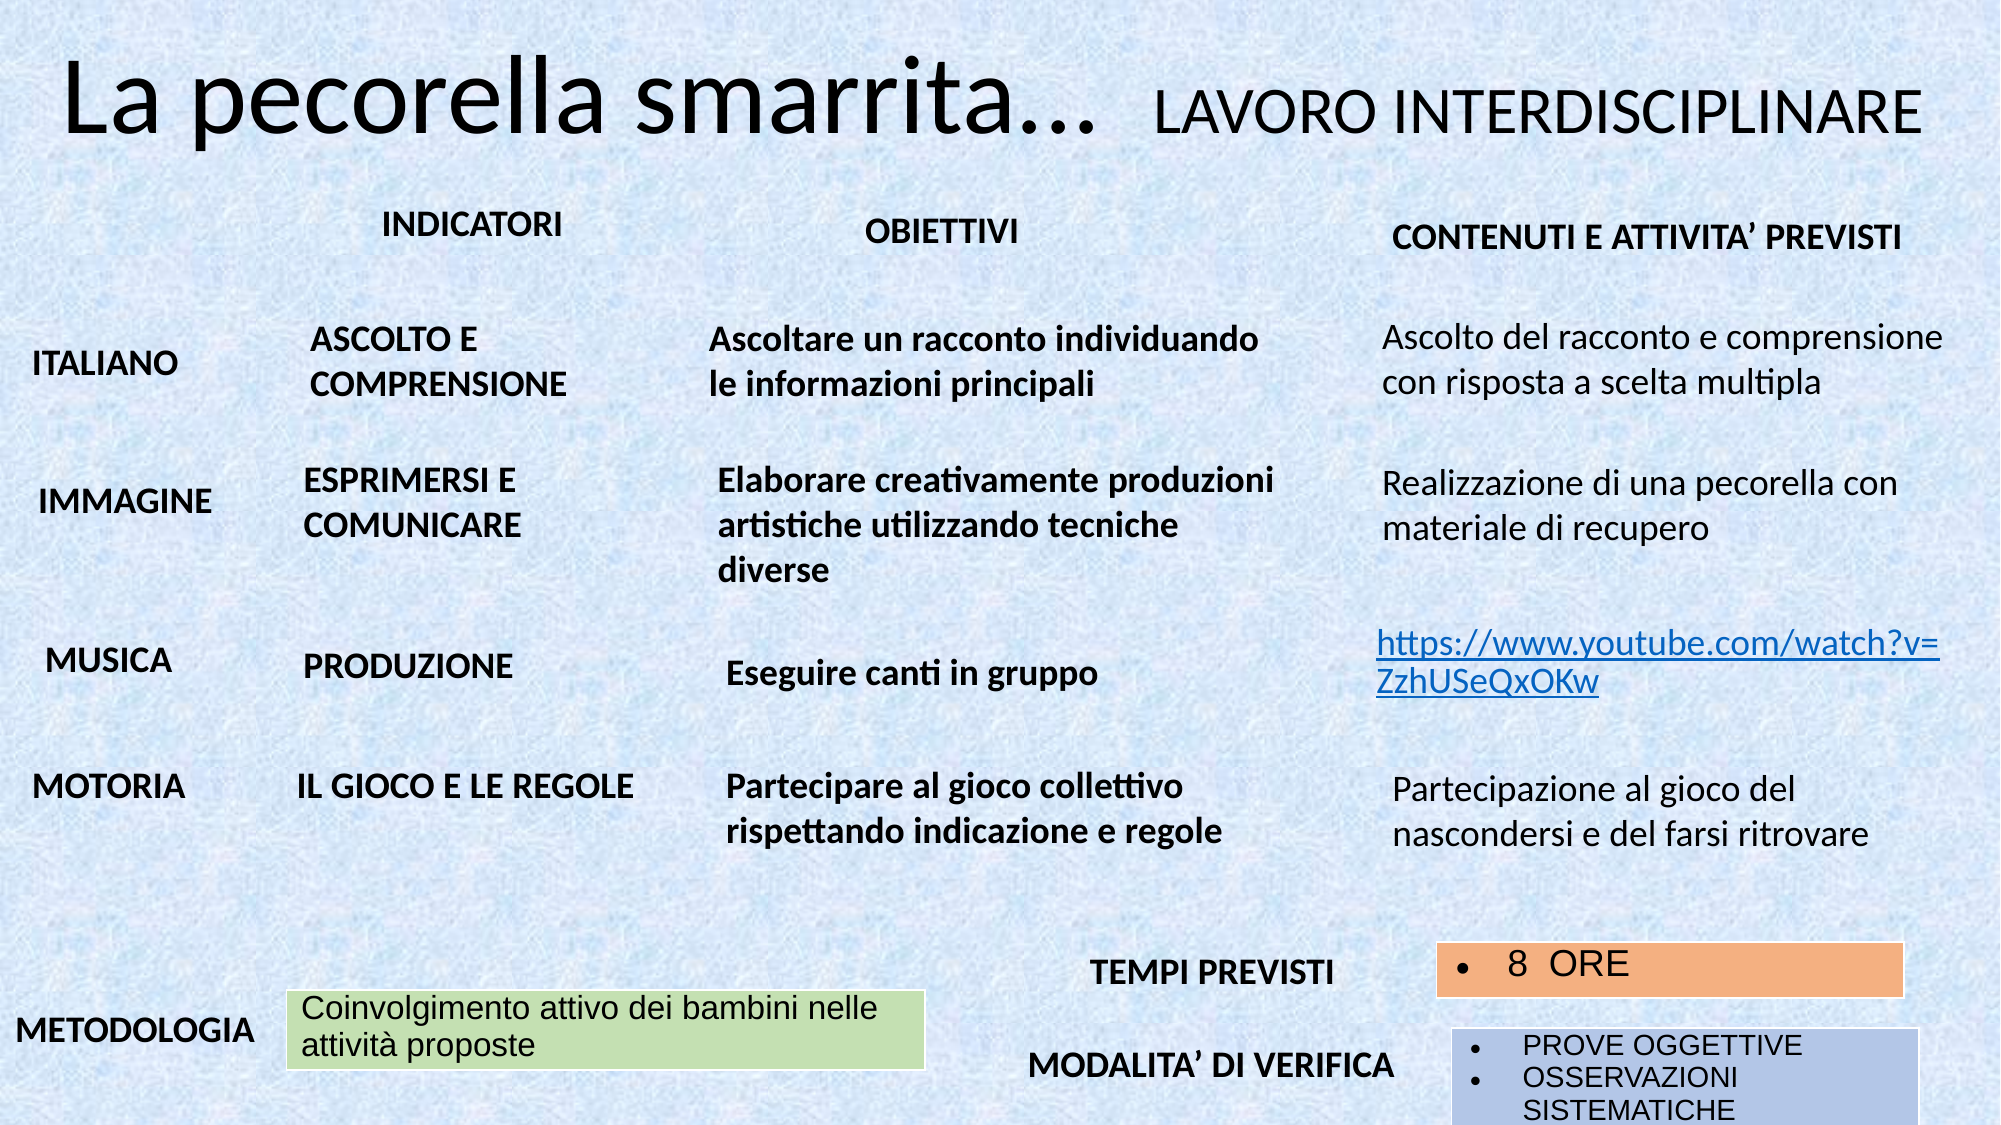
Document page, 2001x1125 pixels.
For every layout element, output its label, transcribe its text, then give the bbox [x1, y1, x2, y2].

picture [0, 0, 2001, 1125]
text_box IMMAGINE [23, 468, 288, 529]
text_box MOTORIA [16, 753, 281, 814]
text_box IL GIOCO E LE REGOLE [281, 753, 661, 814]
text_box MODALITA’ DI VERIFICA [1012, 1032, 1411, 1093]
text_box Realizzazione di una pecorella con materiale di recupero [1367, 450, 1973, 556]
text_box Eseguire canti in gruppo [711, 640, 1300, 701]
text_box Ascolto del racconto e comprensione con risposta a scelta multipla [1367, 304, 1973, 410]
text_box Partecipare al gioco collettivo rispettando indicazione e regole [711, 753, 1300, 859]
text_box Elaborare creativamente produzioni artistiche utilizzando tecniche diverse [702, 447, 1292, 598]
text_box TEMPI PREVISTI [1074, 939, 1473, 1000]
table_header 8 ORE [1473, 943, 1903, 997]
text_box METODOLOGIA [0, 997, 286, 1058]
text_box ITALIANO [16, 330, 283, 391]
text_box Partecipazione al gioco del nascondersi e del farsi ritrovare [1377, 756, 1984, 862]
text_box MUSICA [29, 627, 296, 688]
text_box https://www.youtube.com/watch?v=ZzhUSeQxOKw [1361, 610, 1967, 716]
text_box La pecorella smarrita... LAVORO INTERDISCIPLINARE [21, 13, 1990, 164]
text_box INDICATORI [366, 191, 626, 252]
text_box CONTENUTI E ATTIVITA’ PREVISTI [1377, 204, 1919, 265]
text_box ASCOLTO E COMPRENSIONE [295, 306, 662, 412]
text_box OBIETTIVI [850, 198, 1110, 259]
text_box ESPRIMERSI E COMUNICARE [288, 447, 655, 553]
text_box Ascoltare un racconto individuando le informazioni principali [693, 306, 1283, 412]
table_header Coinvolgimento attivo dei bambini nelle attività proposte [287, 991, 924, 1069]
text_box PRODUZIONE [288, 633, 655, 694]
table_header PROVE OGGETTIVE OSSERVAZIONI SISTEMATICHE [1452, 1029, 1918, 1125]
